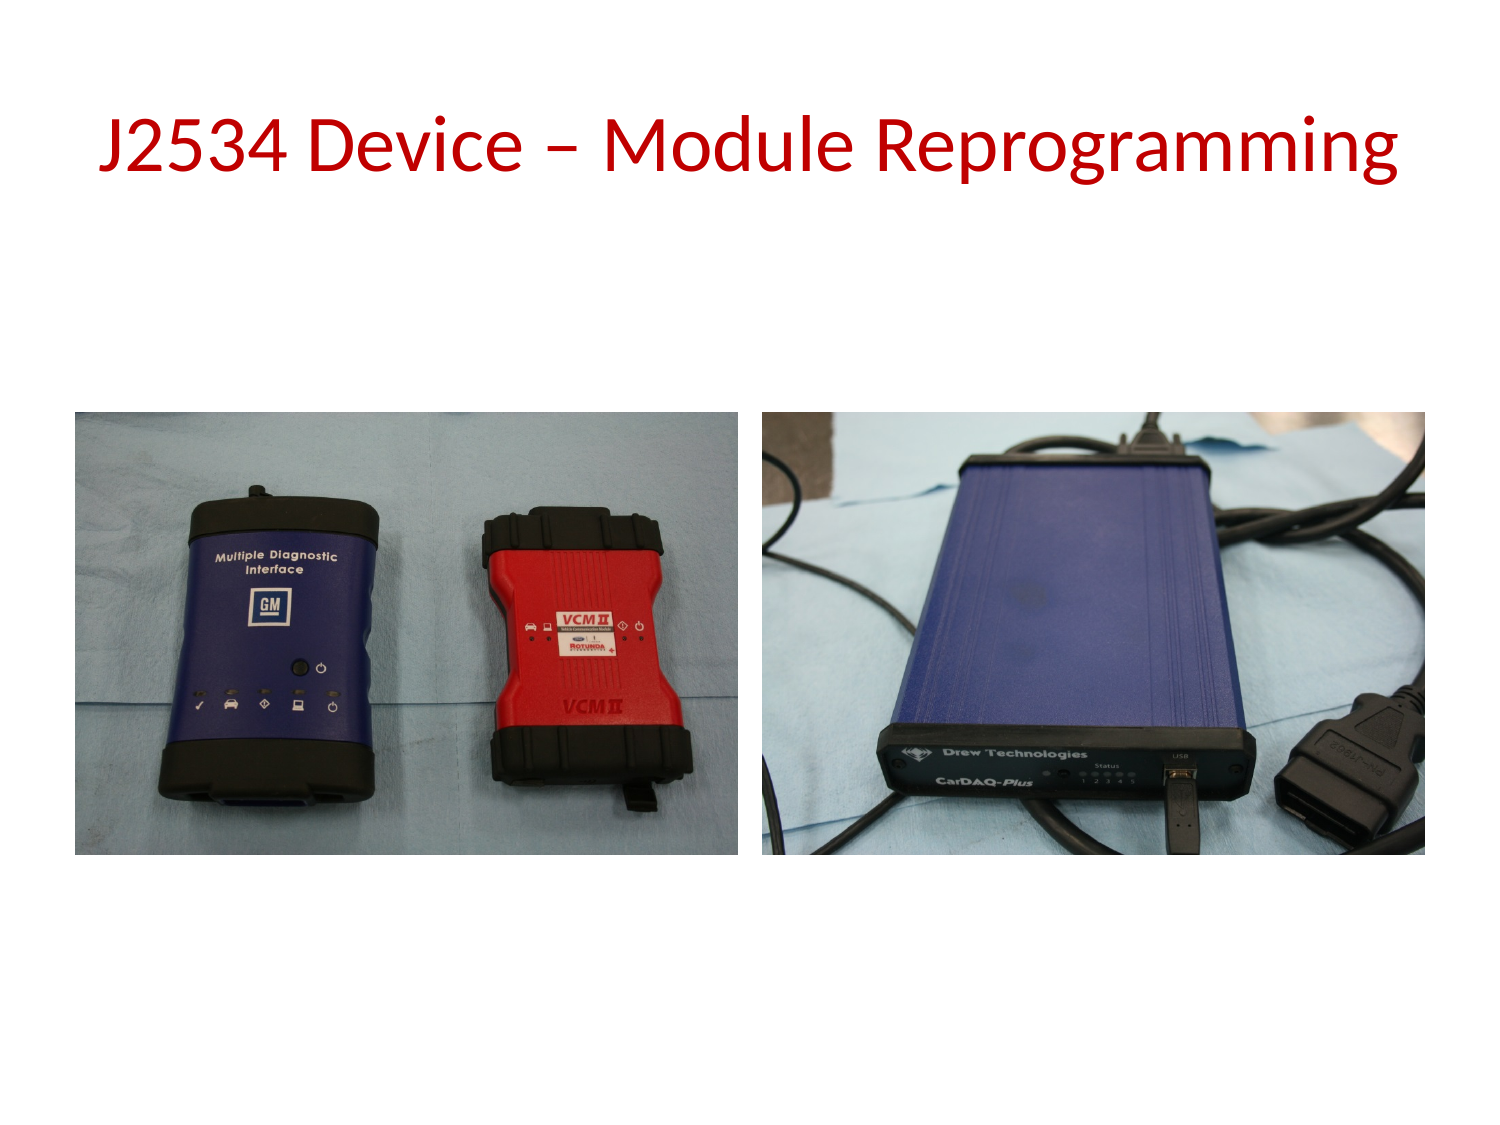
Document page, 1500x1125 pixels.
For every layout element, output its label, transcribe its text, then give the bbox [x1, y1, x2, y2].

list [762, 412, 1426, 855]
title J2534 Device – Module Reprogramming [75, 45, 1425, 233]
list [74, 412, 738, 855]
